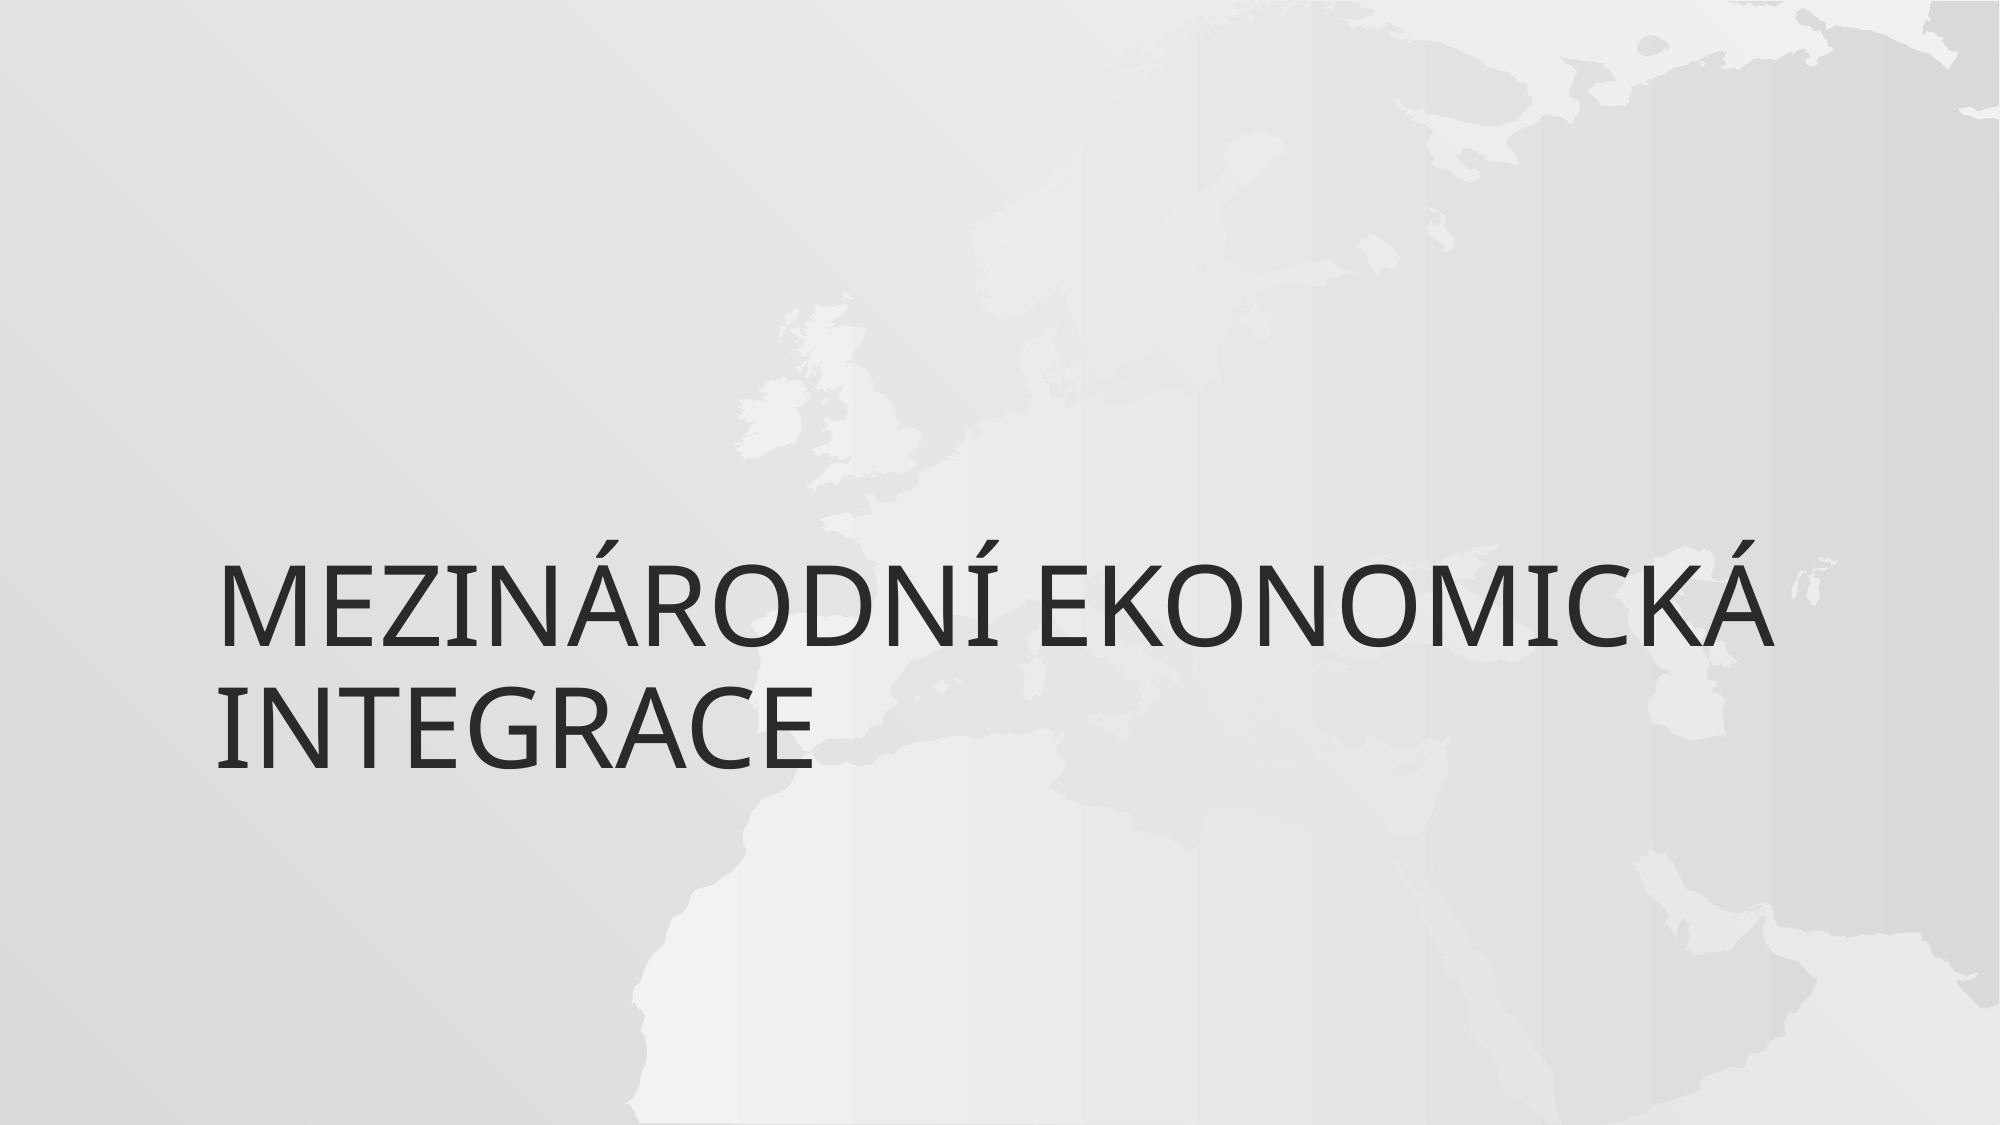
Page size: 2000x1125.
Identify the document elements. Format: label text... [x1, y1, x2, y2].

title Mezinárodní ekonomická integrace [199, 299, 1800, 800]
